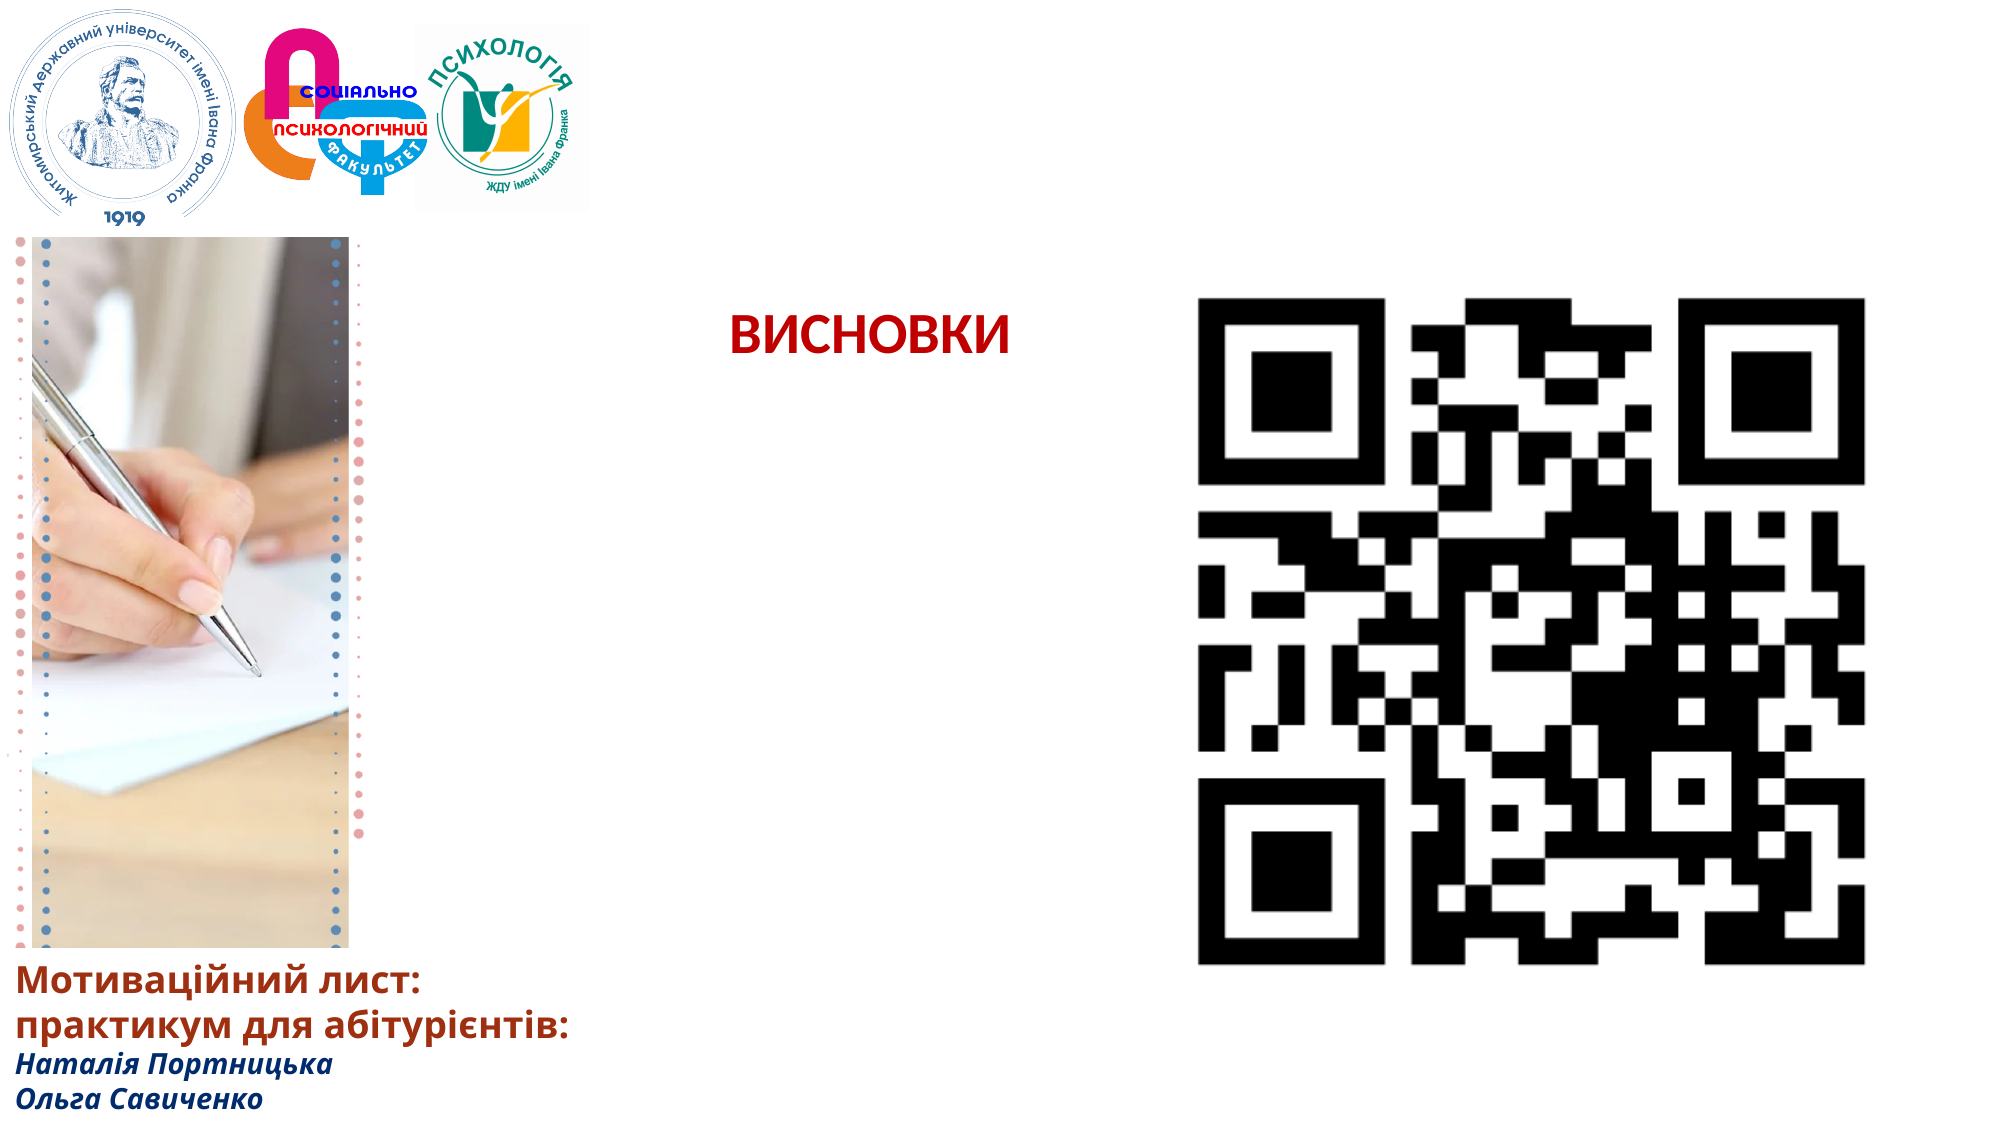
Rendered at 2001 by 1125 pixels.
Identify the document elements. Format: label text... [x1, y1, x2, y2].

picture [1092, 192, 1971, 1071]
text_box ВИСНОВКИ [715, 288, 1040, 443]
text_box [0, 9, 653, 1125]
